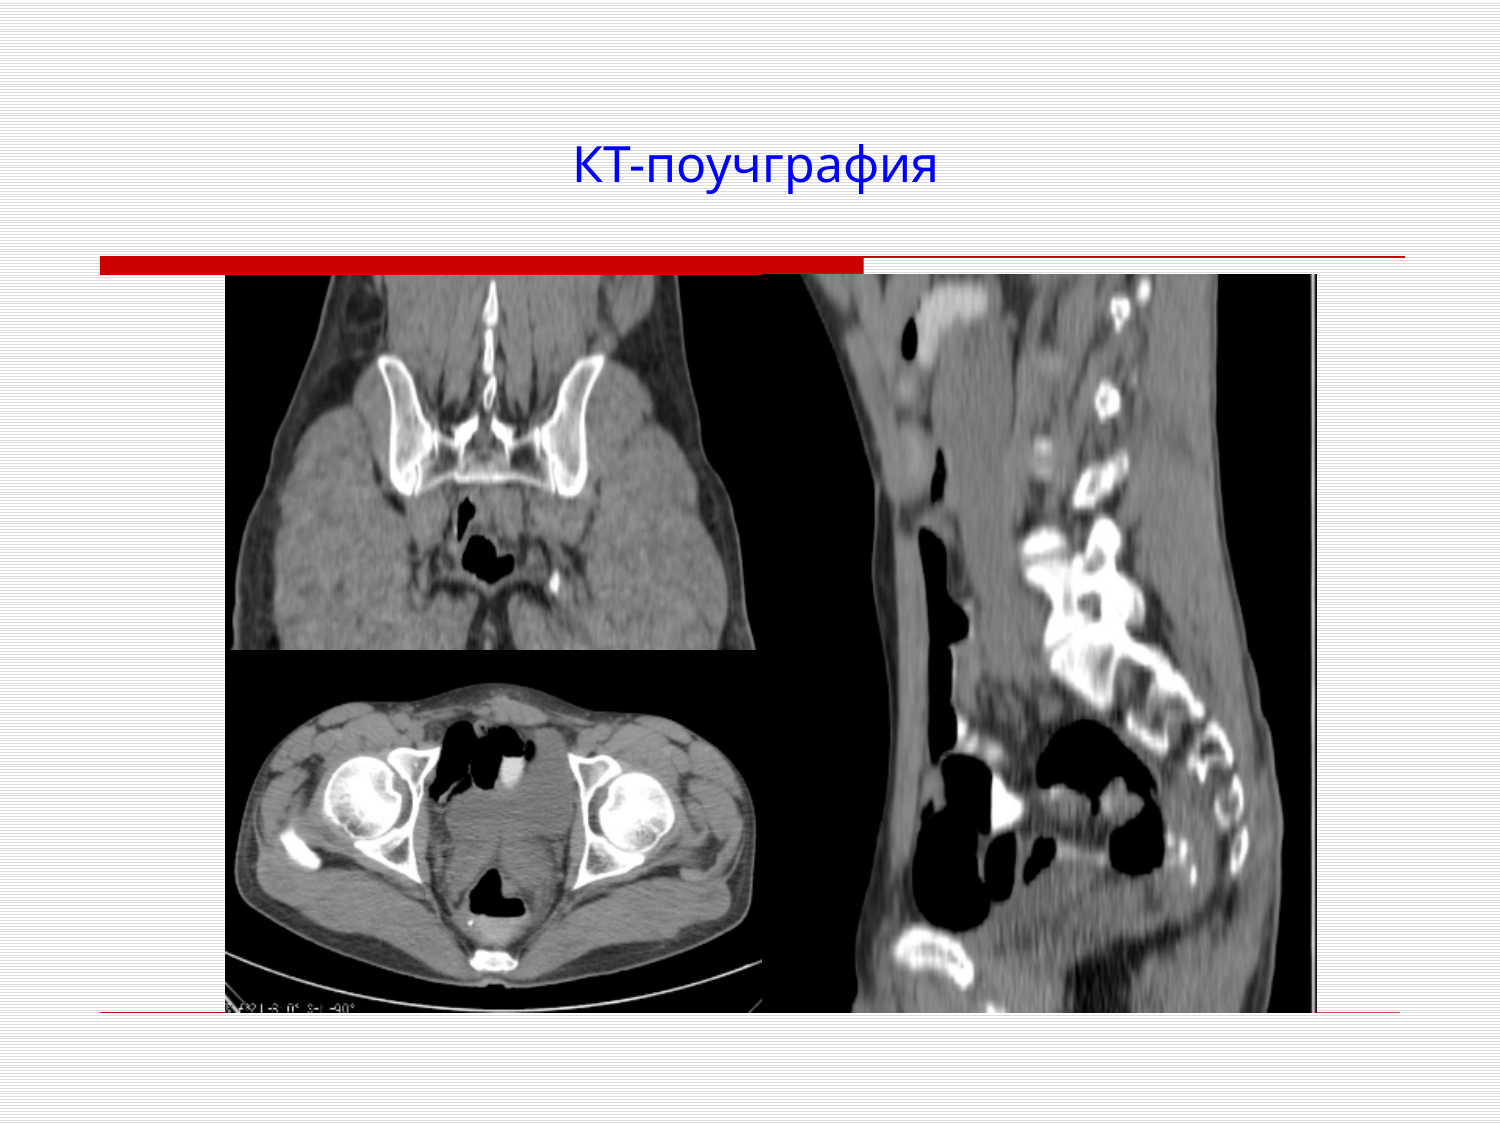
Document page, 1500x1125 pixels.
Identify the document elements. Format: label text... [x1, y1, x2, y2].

picture [224, 274, 1317, 1013]
title КТ-поучграфия [99, 50, 1413, 200]
